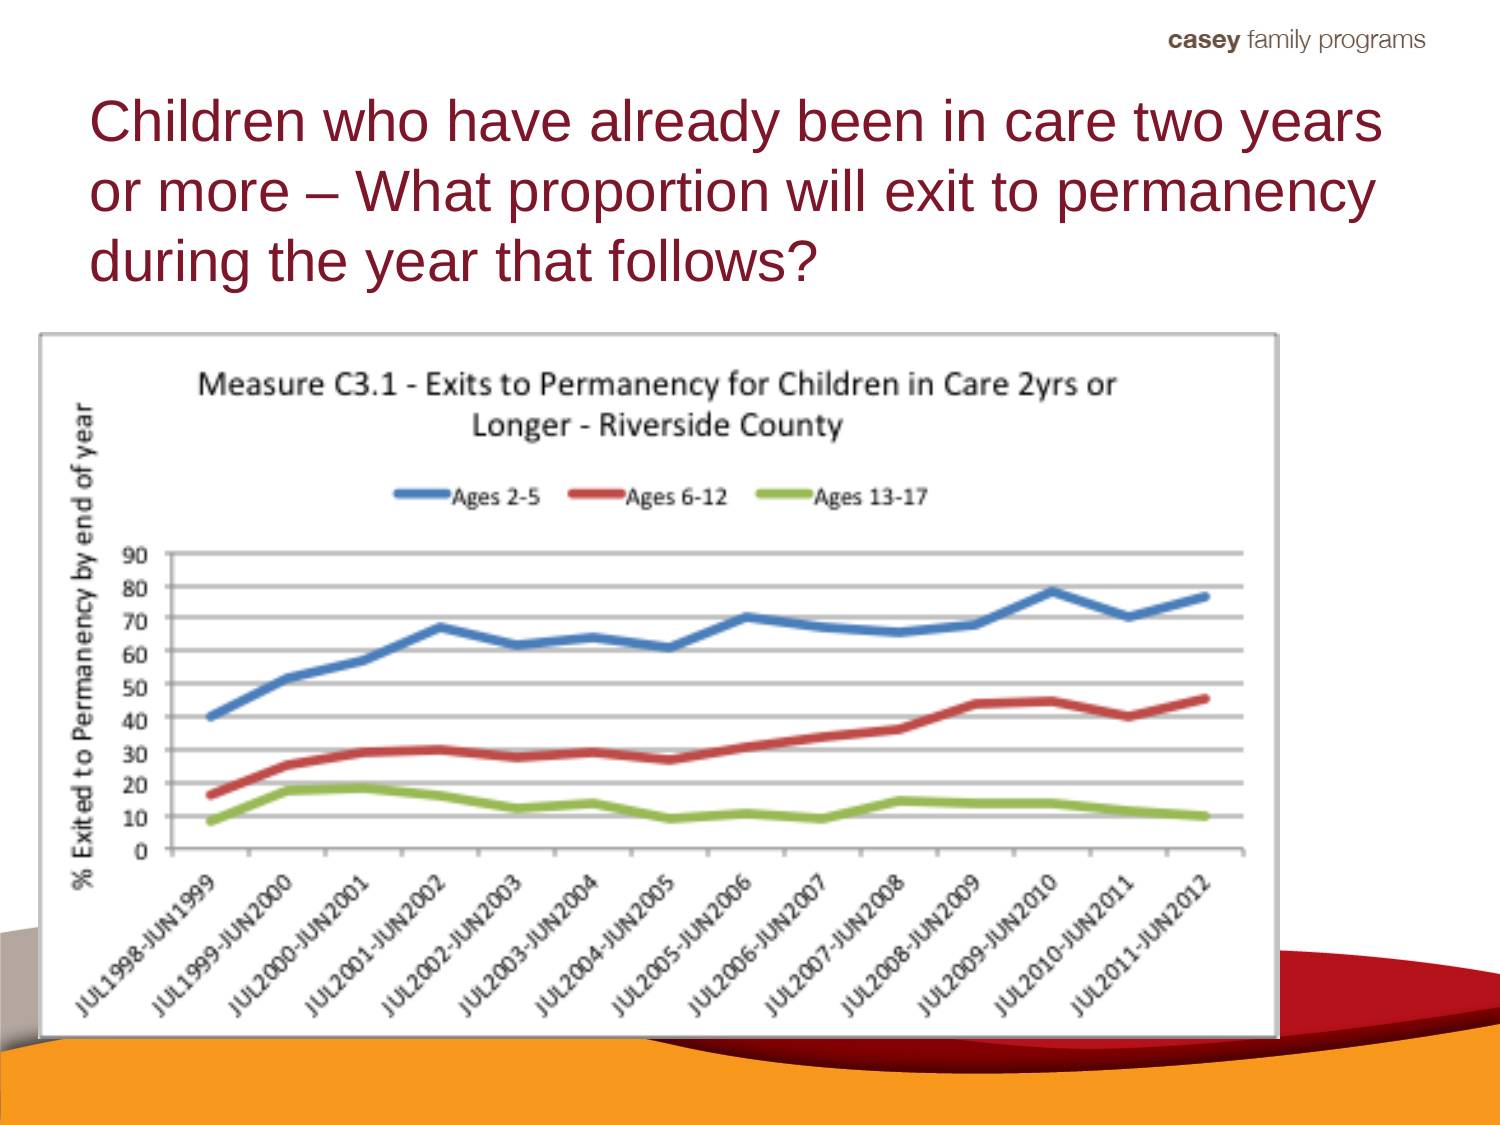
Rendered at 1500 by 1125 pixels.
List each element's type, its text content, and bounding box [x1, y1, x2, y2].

picture [0, 0, 1500, 1125]
title Children who have already been in care two years or more – What proportion will exit to permanency during the year that follows? [75, 76, 1425, 214]
